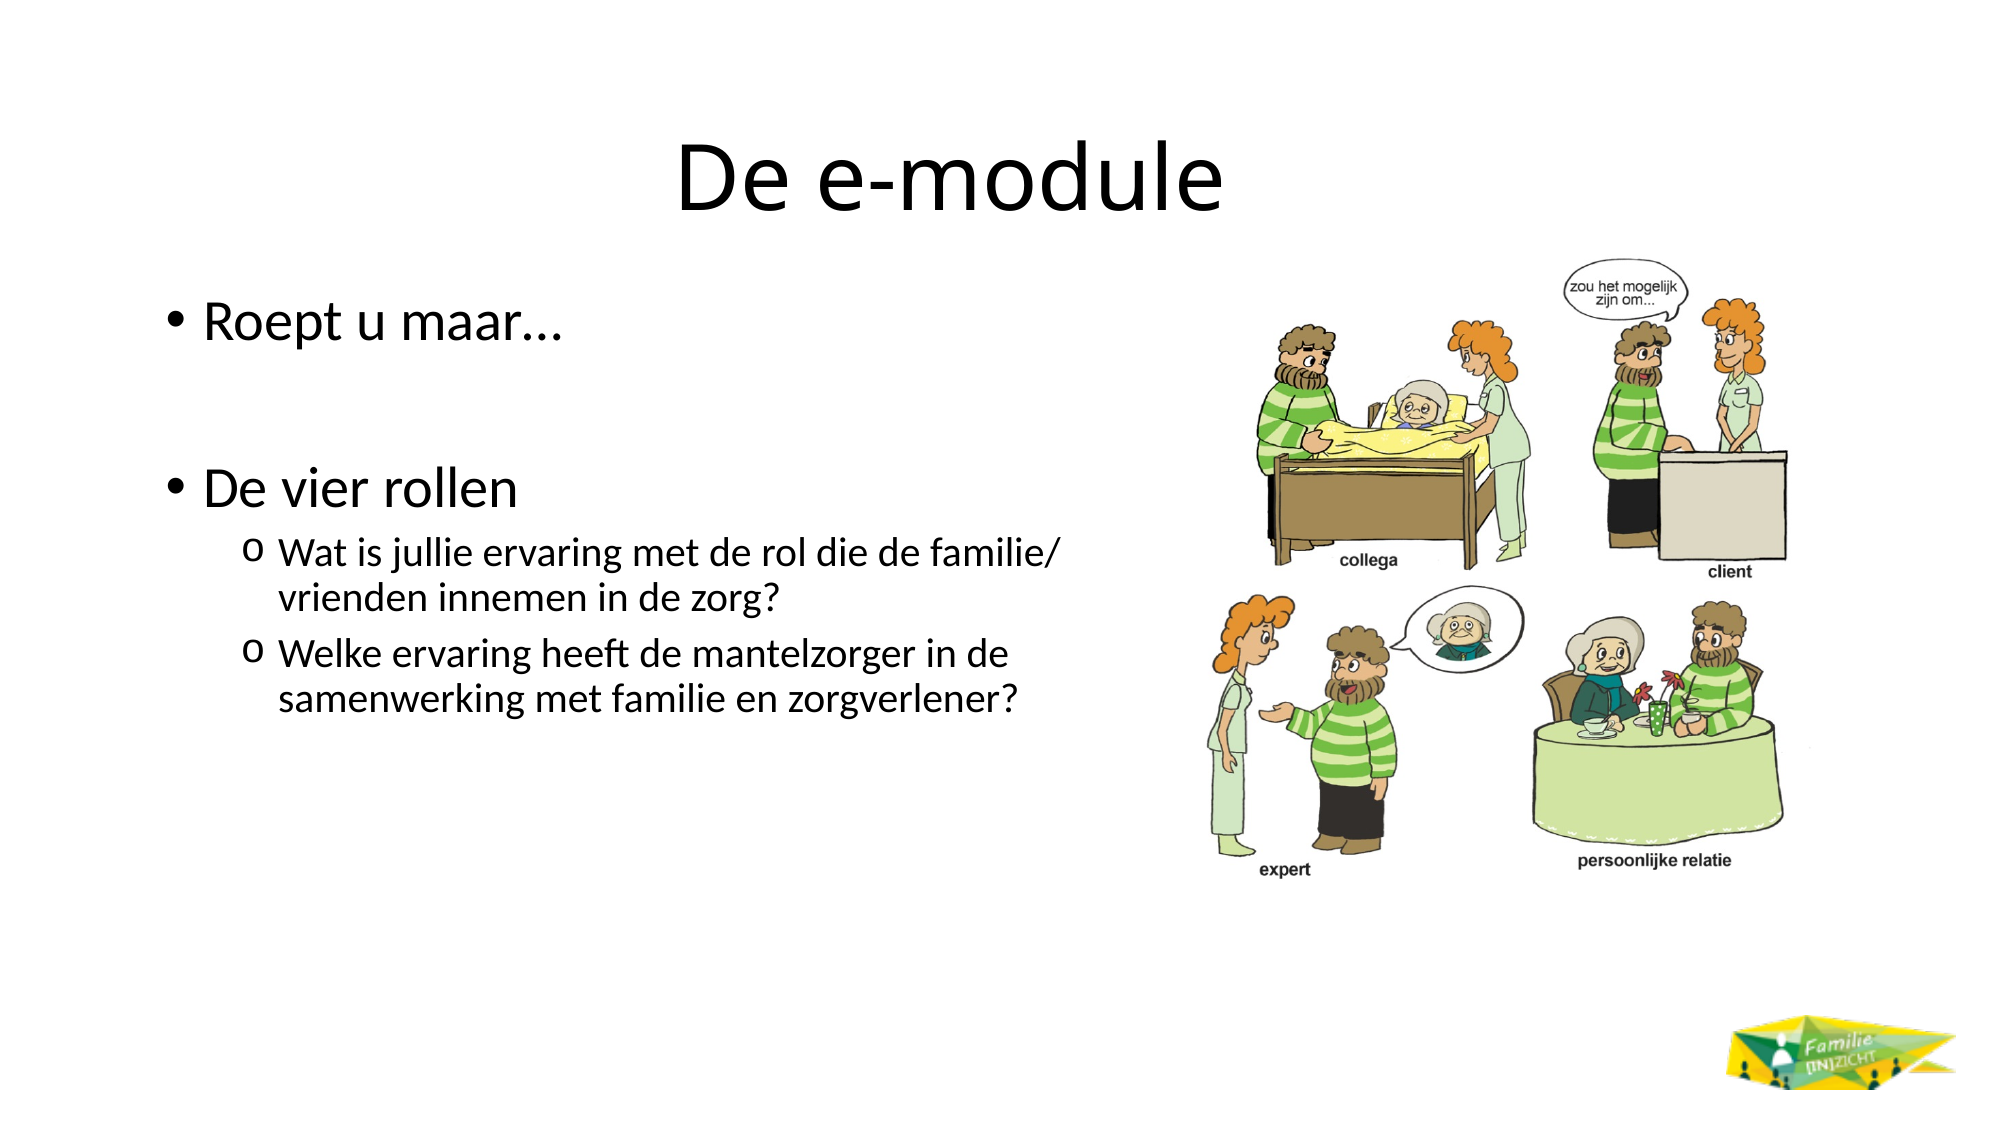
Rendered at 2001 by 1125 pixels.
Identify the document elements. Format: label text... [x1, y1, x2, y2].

list Roept u maar… De vier rollen Wat is jullie ervaring met de rol die de familie/ vrienden innemen in de zorg? Welke ervaring heeft de mantelzorger in de samenwerking met familie en zorgverlener? [150, 282, 1095, 838]
picture [1726, 1015, 1956, 1090]
picture [1186, 232, 1841, 887]
title De e-module [87, 111, 1813, 251]
